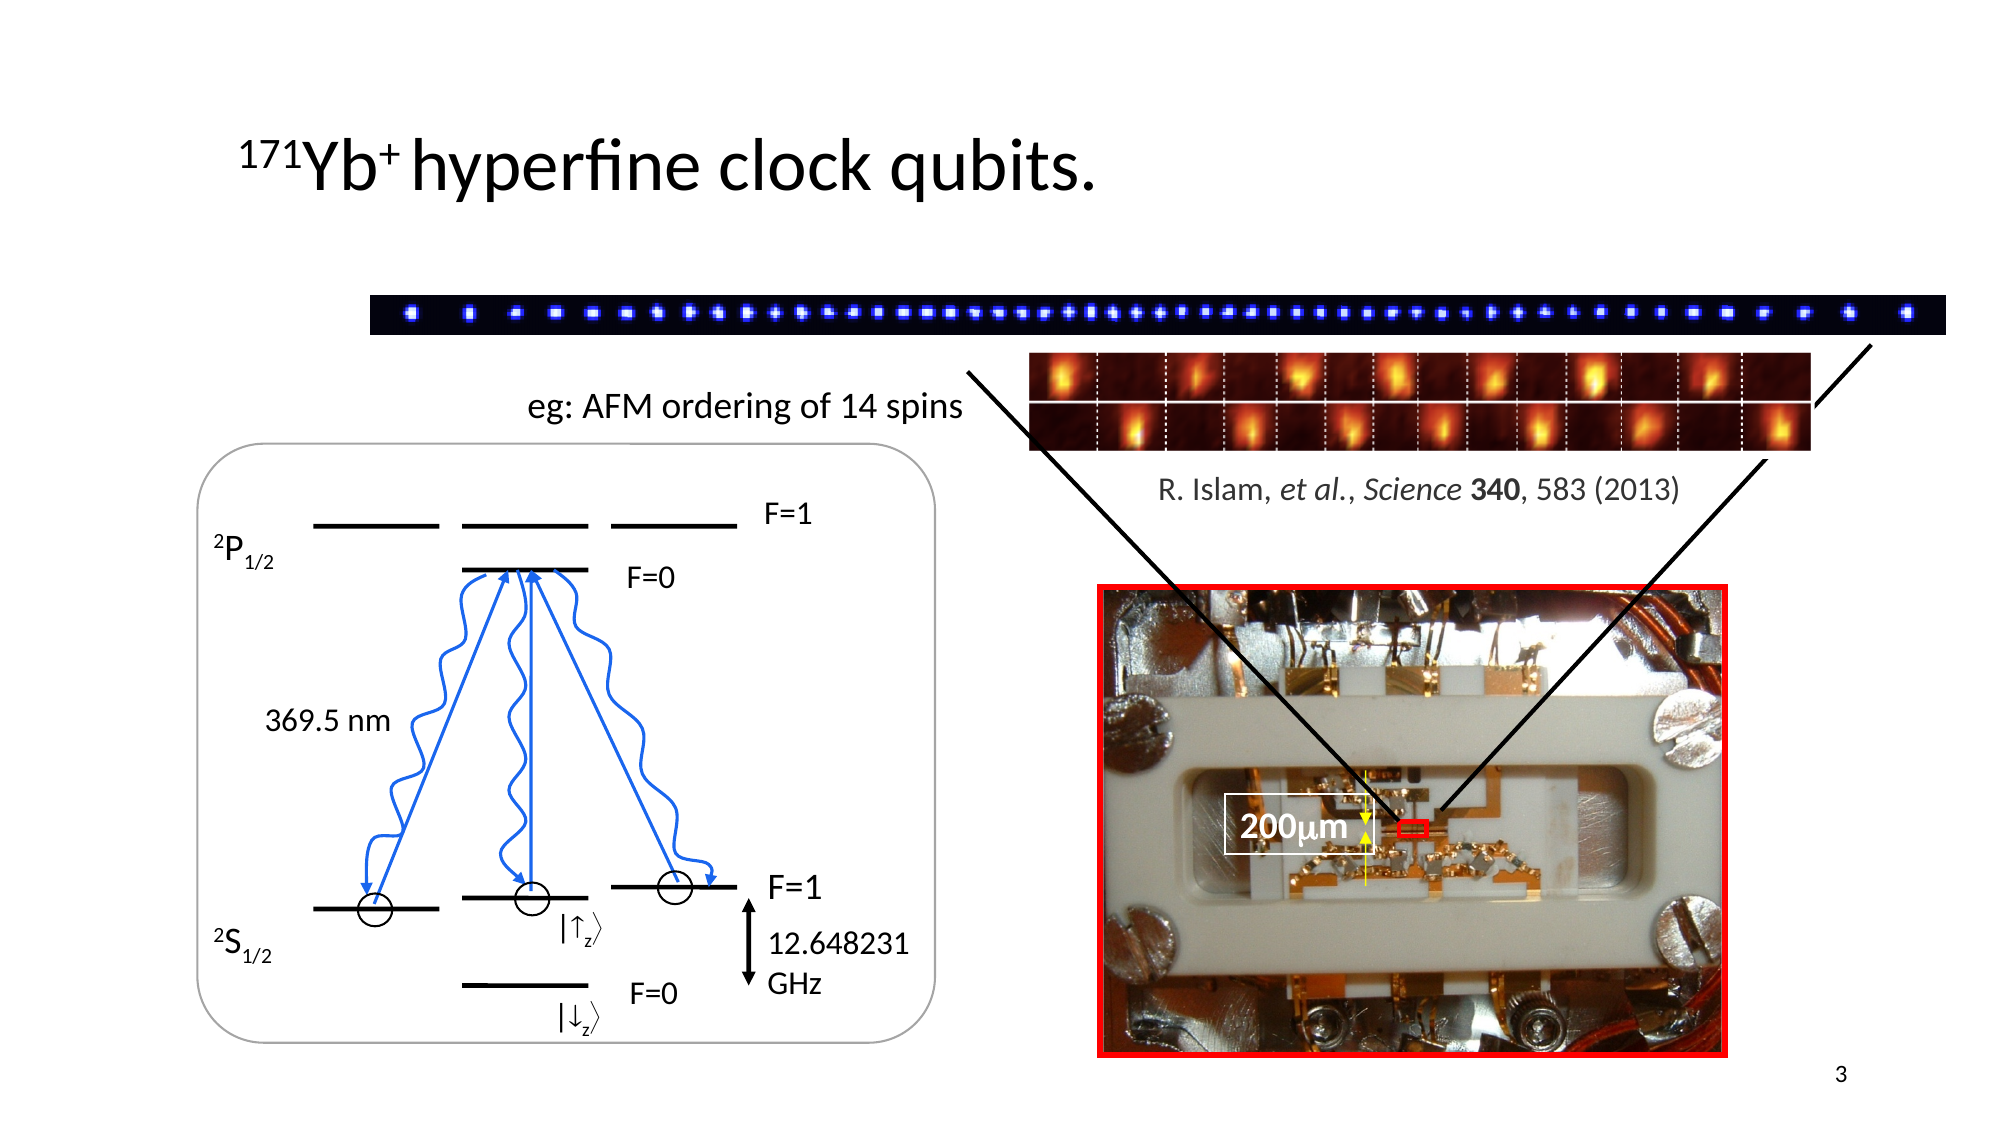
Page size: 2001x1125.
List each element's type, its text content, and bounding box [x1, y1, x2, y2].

text_box [1815, 343, 1873, 408]
picture [1103, 590, 1722, 1052]
text_box [966, 370, 1024, 432]
text_box [1049, 459, 1179, 590]
text_box [1643, 514, 1717, 590]
text_box eg: AFM ordering of 14 spins [512, 373, 979, 434]
picture [370, 295, 1947, 335]
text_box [1224, 770, 1374, 886]
picture [1024, 348, 1815, 459]
slide_number 3 [1412, 1042, 1863, 1103]
text_box R. Islam, et al., Science 340, 583 (2013) [1143, 459, 1742, 514]
text_box 171Yb+ hyperfine clock qubits. [72, 8, 1646, 214]
text_box [1742, 459, 1768, 487]
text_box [197, 443, 980, 1043]
